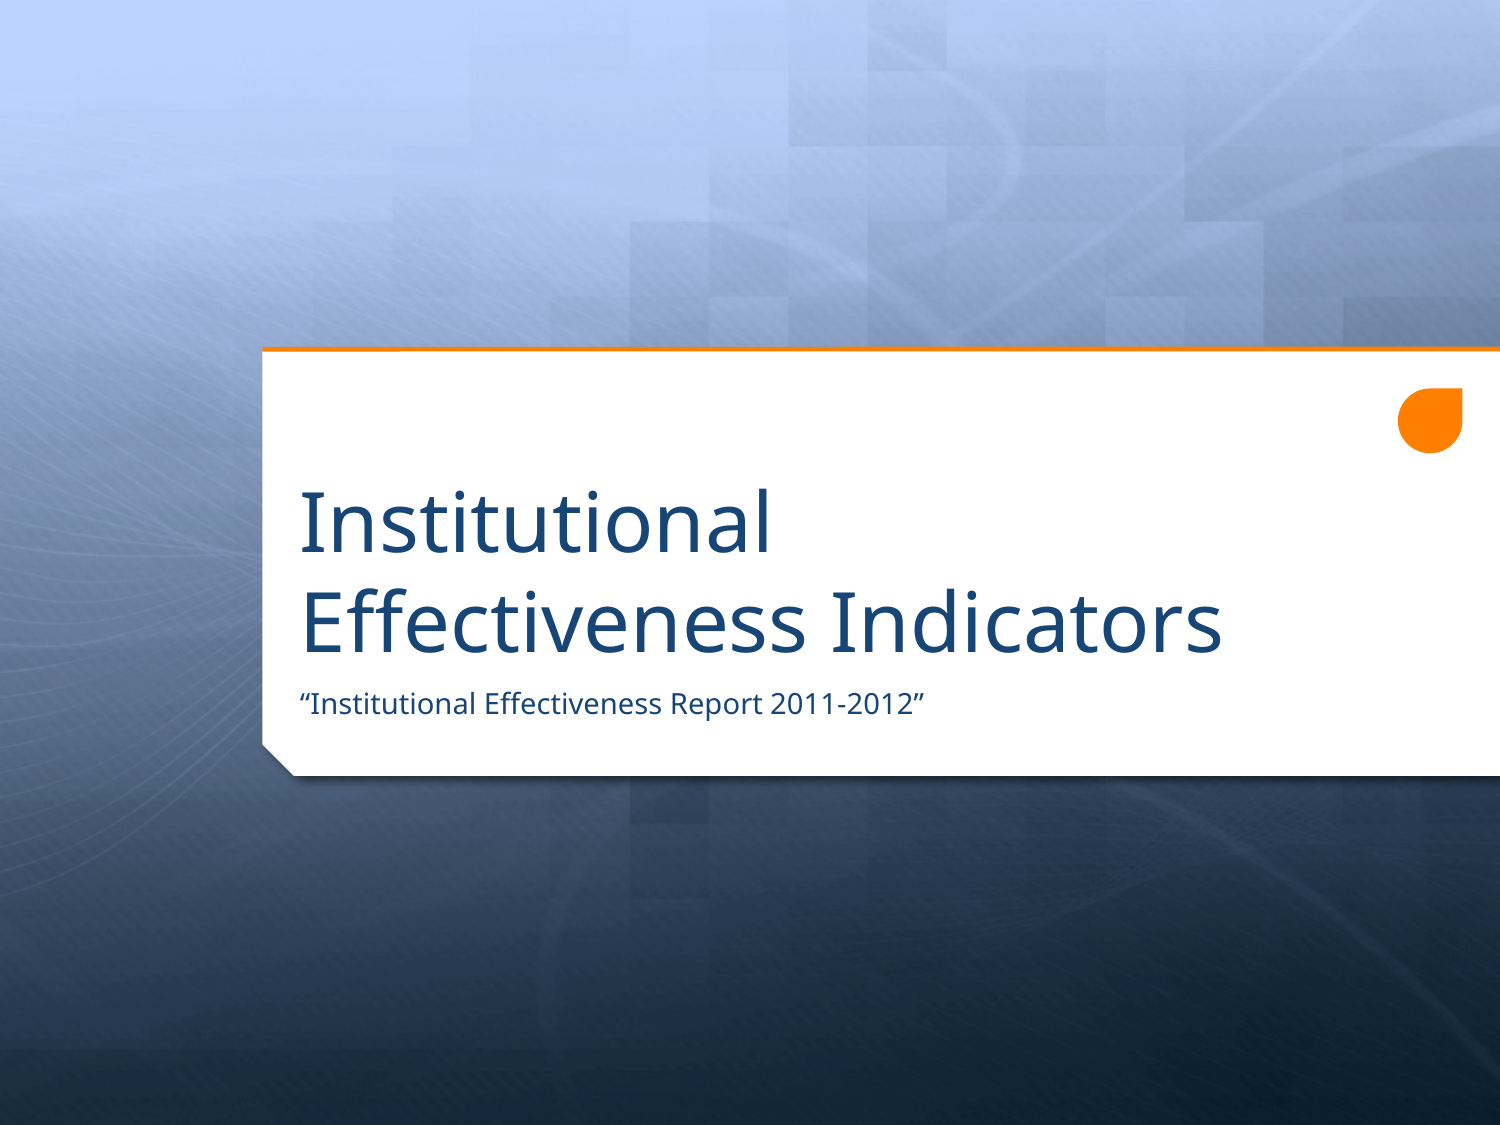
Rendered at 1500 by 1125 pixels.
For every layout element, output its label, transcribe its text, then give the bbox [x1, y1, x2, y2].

title Institutional Effectiveness Indicators [284, 435, 1248, 677]
list “Institutional Effectiveness Report 2011-2012” [284, 678, 1248, 773]
